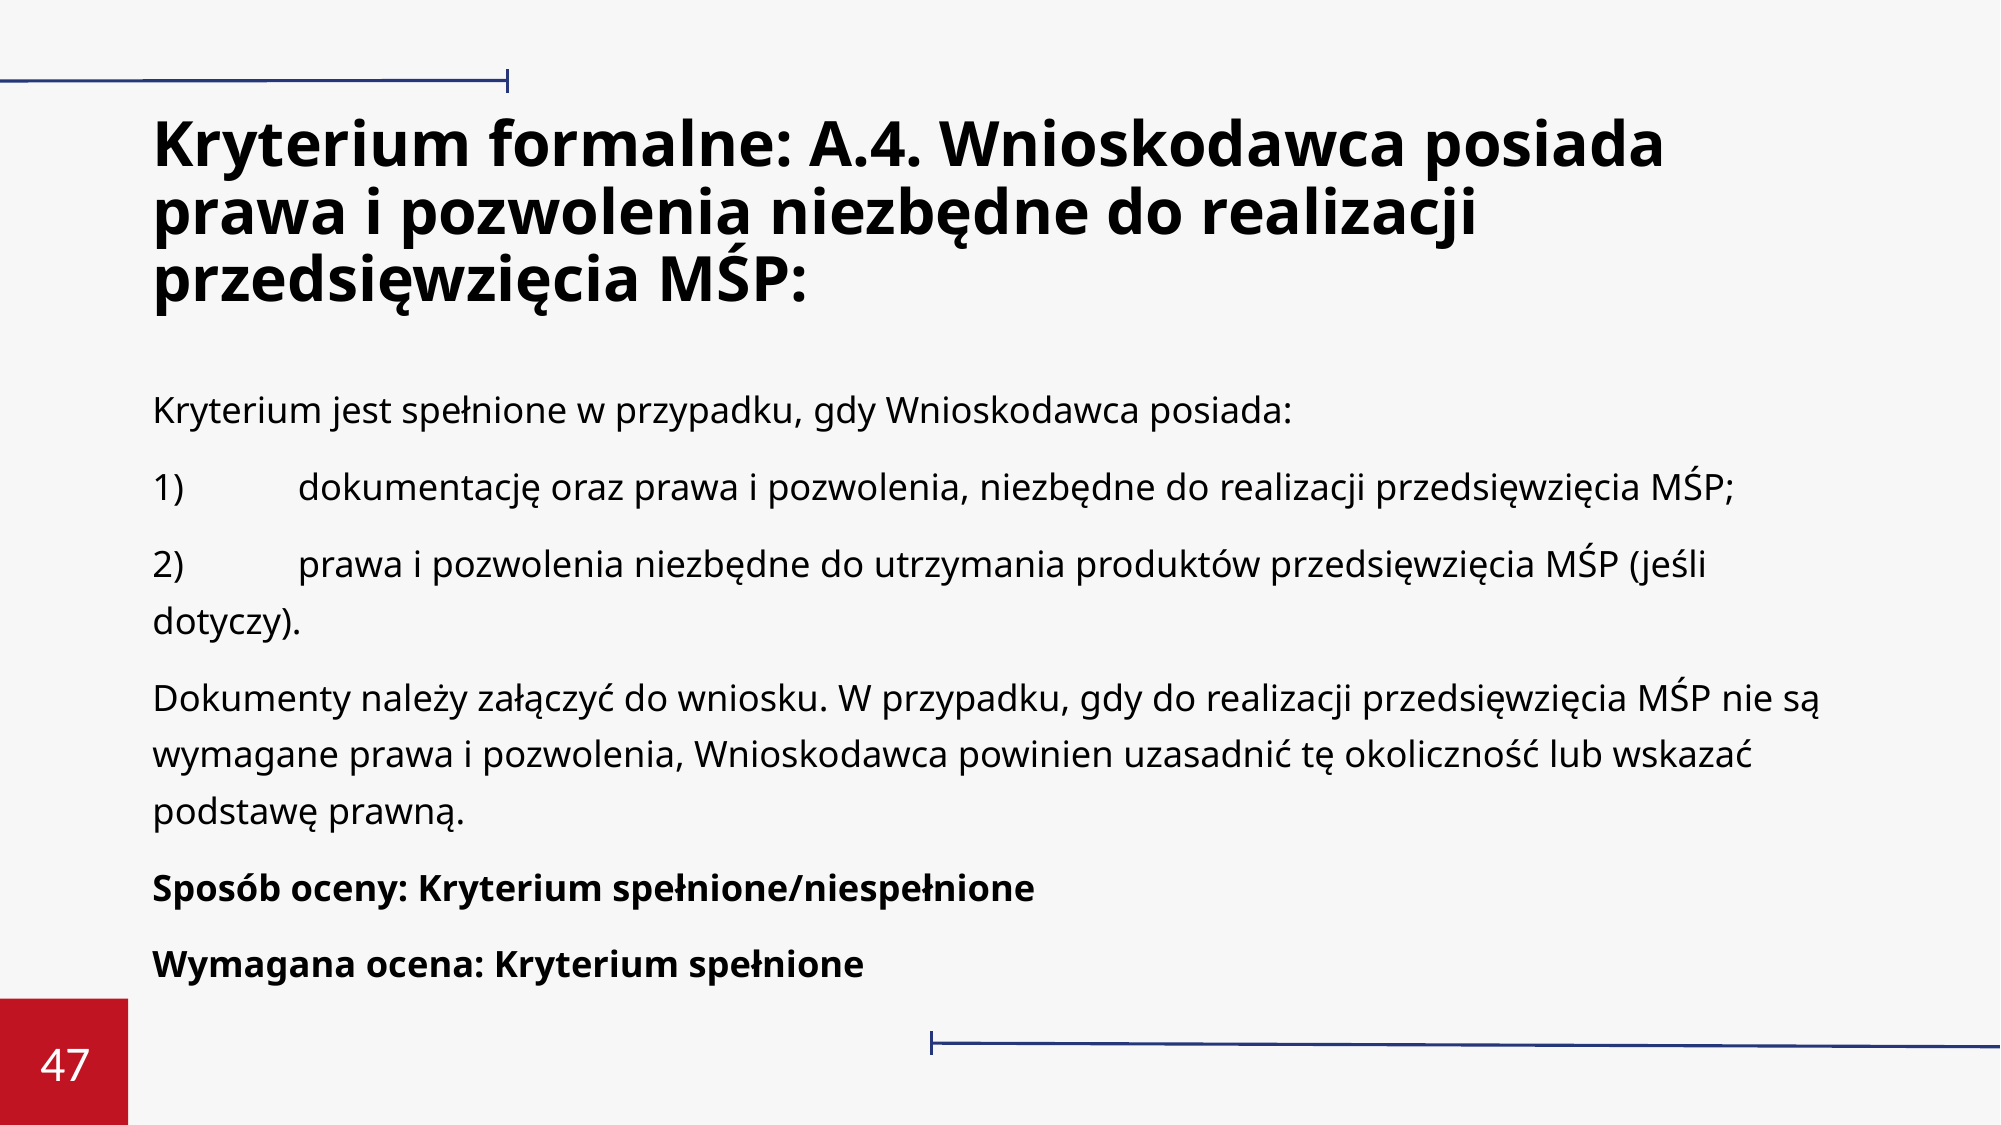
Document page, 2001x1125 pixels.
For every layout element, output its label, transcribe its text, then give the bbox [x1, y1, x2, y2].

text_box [0, 69, 508, 93]
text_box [931, 1031, 2000, 1055]
title Kryterium formalne: A.4. Wnioskodawca posiada prawa i pozwolenia niezbędne do realizacji przedsięwzięcia MŚP: [137, 105, 1863, 323]
list Kryterium jest spełnione w przypadku, gdy Wnioskodawca posiada: 1) dokumentację oraz prawa i pozwolenia, niezbędne do realizacji przedsięwzięcia MŚP; 2) prawa i pozwolenia niezbędne do utrzymania produktów przedsięwzięcia MŚP (jeśli dotyczy). Dokumenty należy załączyć do wniosku. W przypadku, gdy do realizacji przedsięwzięcia MŚP nie są wymagane prawa i pozwolenia, Wnioskodawca powinien uzasadnić tę okoliczność lub wskazać podstawę prawną. Sposób oceny: Kryterium spełnione/niespełnione Wymagana ocena: Kryterium spełnione [137, 366, 1863, 994]
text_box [0, 998, 129, 1125]
